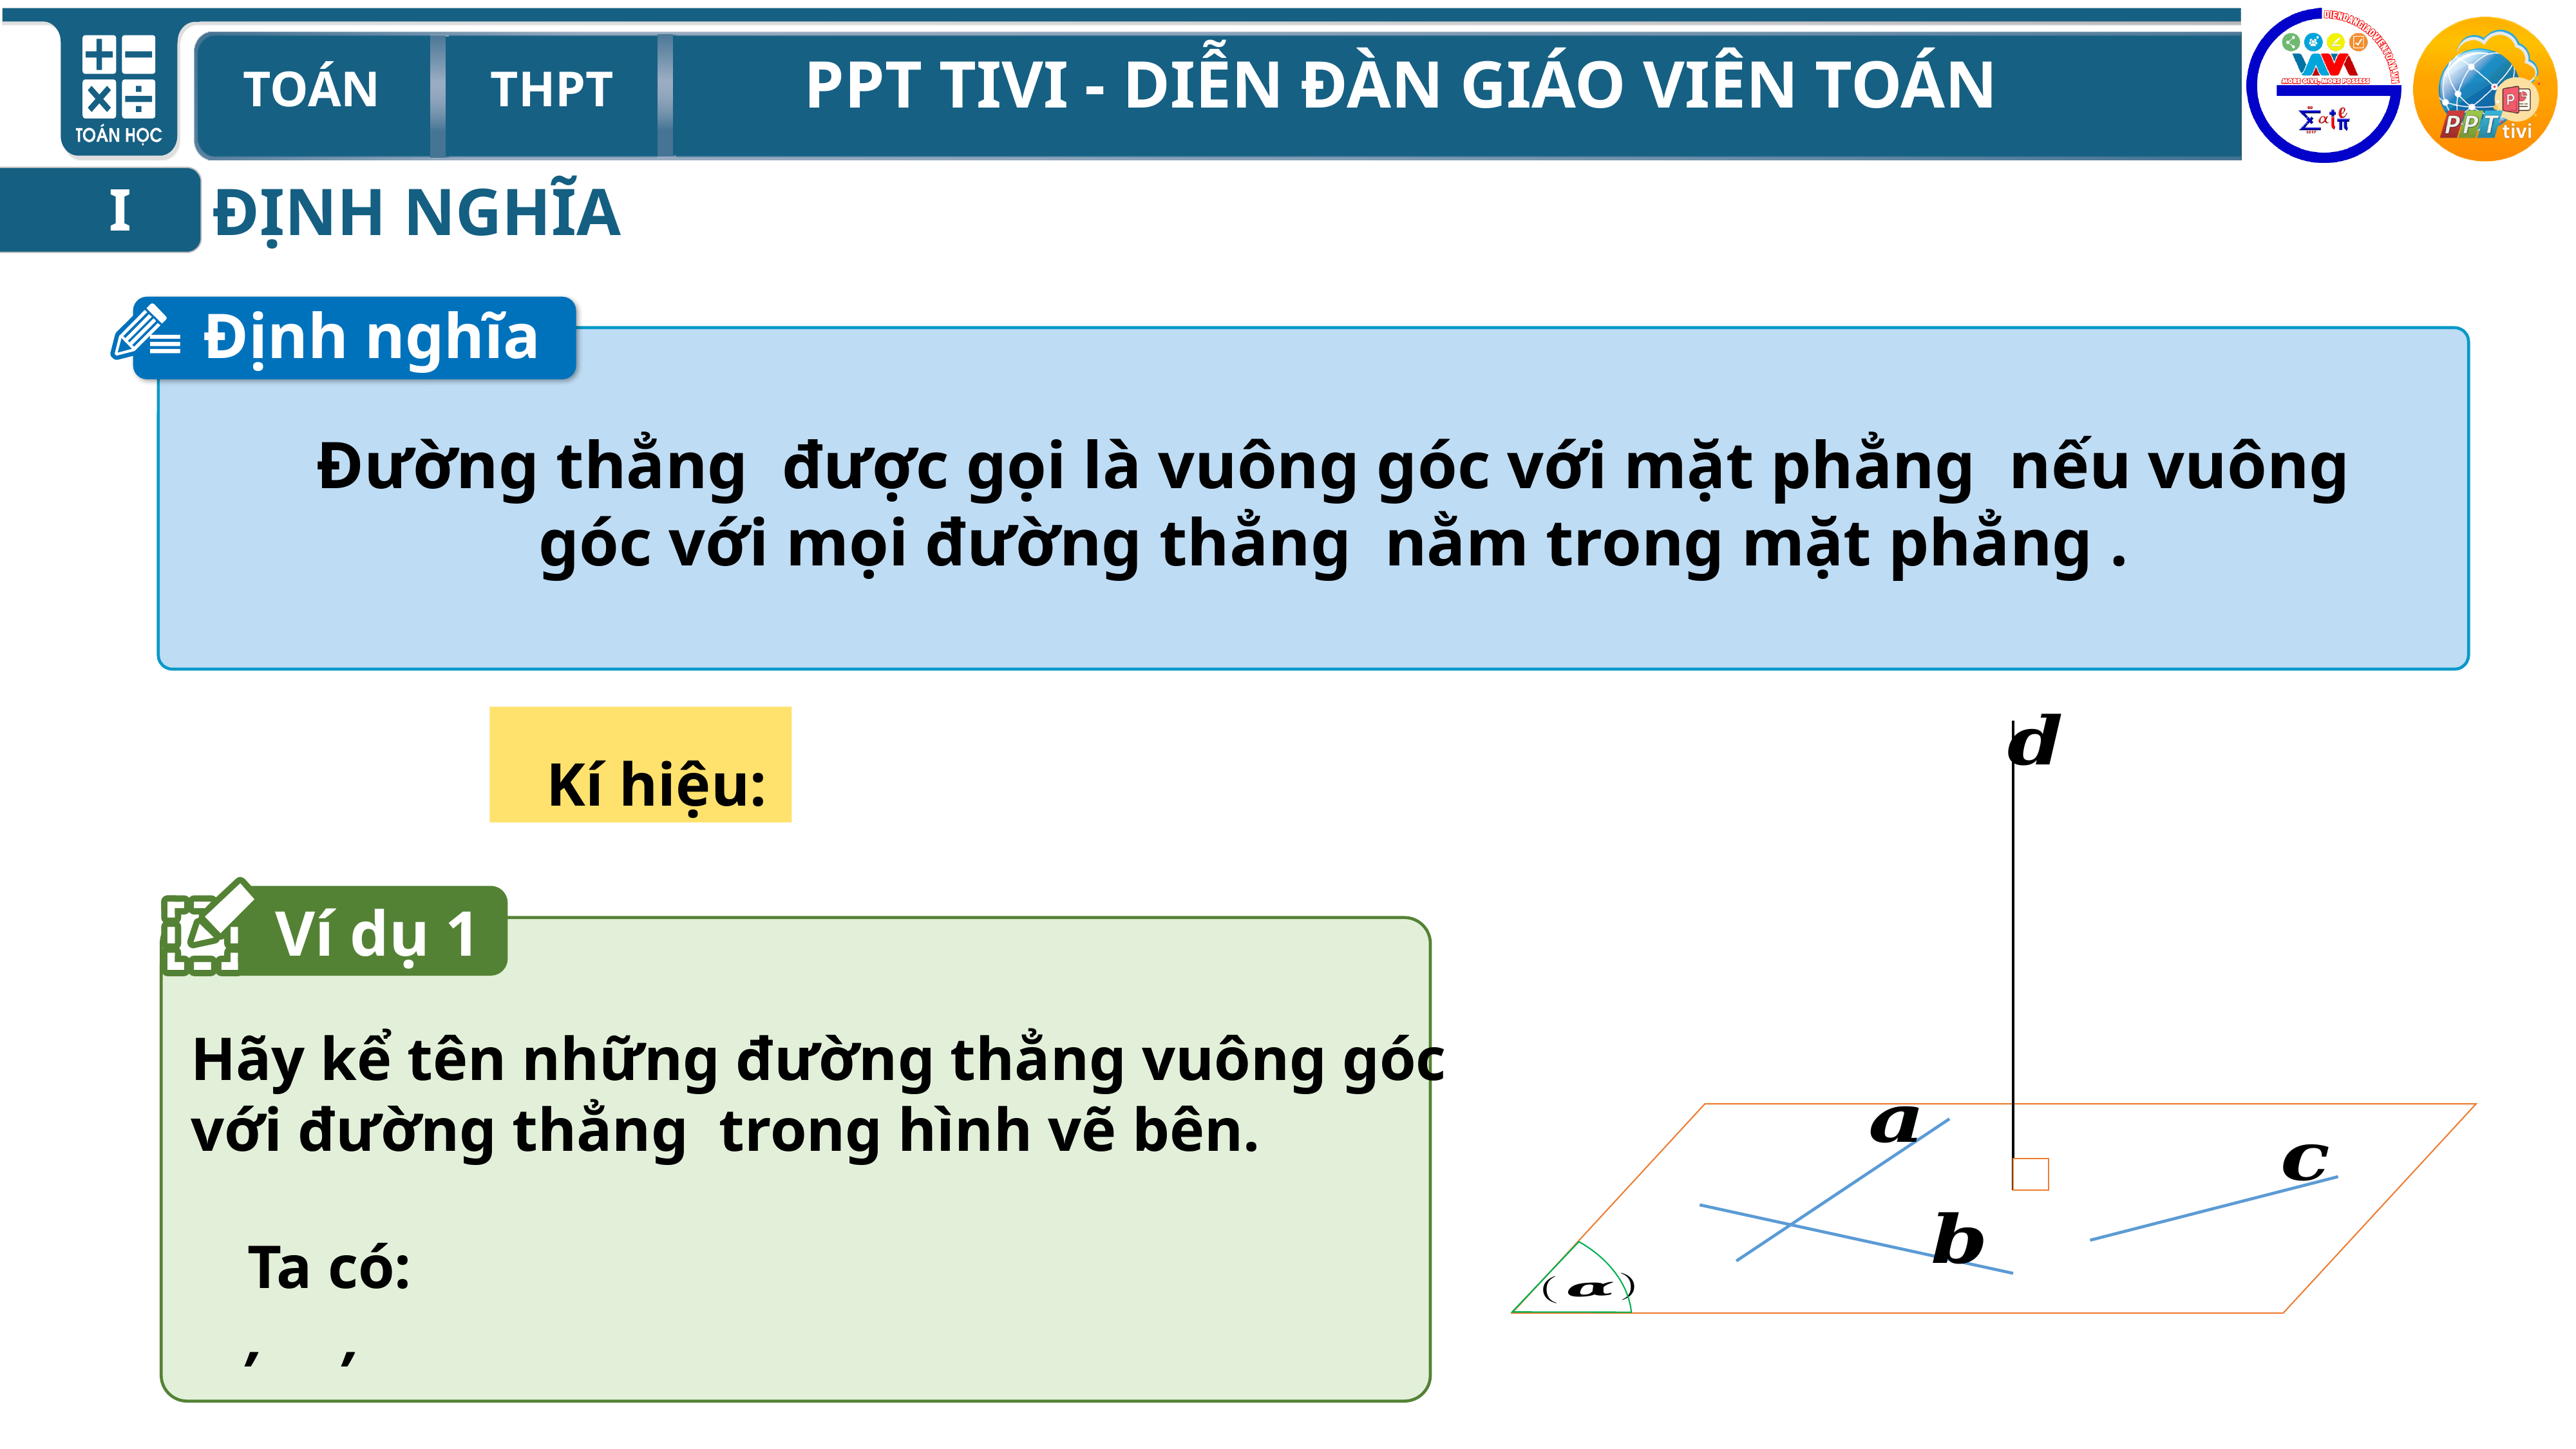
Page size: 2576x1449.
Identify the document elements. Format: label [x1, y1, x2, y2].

picture [2412, 16, 2558, 162]
picture [2, 22, 2242, 160]
text_box [1392, 706, 2476, 1401]
text_box [0, 166, 2029, 254]
picture [2246, 8, 2401, 163]
text_box [161, 876, 1431, 1401]
text_box [109, 292, 2469, 669]
